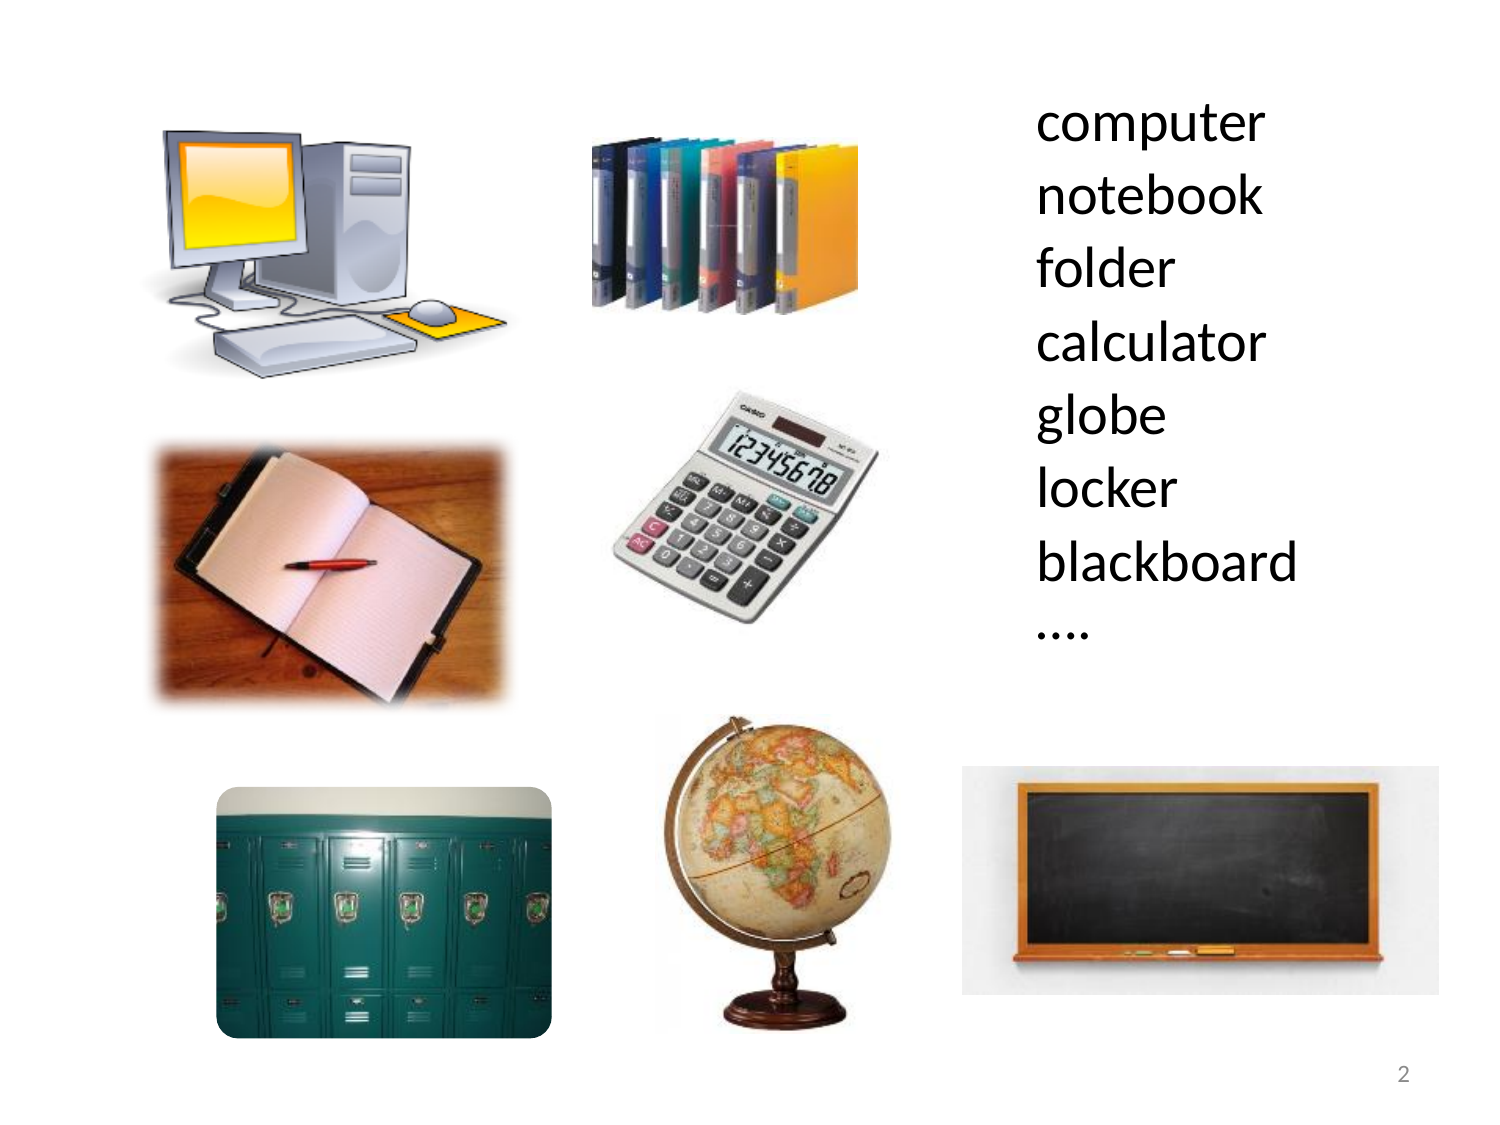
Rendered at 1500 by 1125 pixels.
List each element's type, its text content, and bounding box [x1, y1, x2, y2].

table_cell blackboard …. [1022, 530, 1500, 662]
table_cell calculator [1022, 310, 1500, 383]
picture [655, 714, 901, 1035]
picture [591, 136, 859, 315]
table_cell locker [1022, 457, 1500, 530]
table_cell globe [1022, 383, 1500, 457]
table_cell folder [1022, 237, 1500, 310]
picture [135, 54, 526, 717]
picture [962, 766, 1440, 996]
table_cell notebook [1022, 163, 1500, 237]
slide_number 2 [1074, 1042, 1425, 1103]
table_header computer [1022, 90, 1500, 163]
picture [551, 349, 941, 658]
picture [216, 786, 552, 1039]
